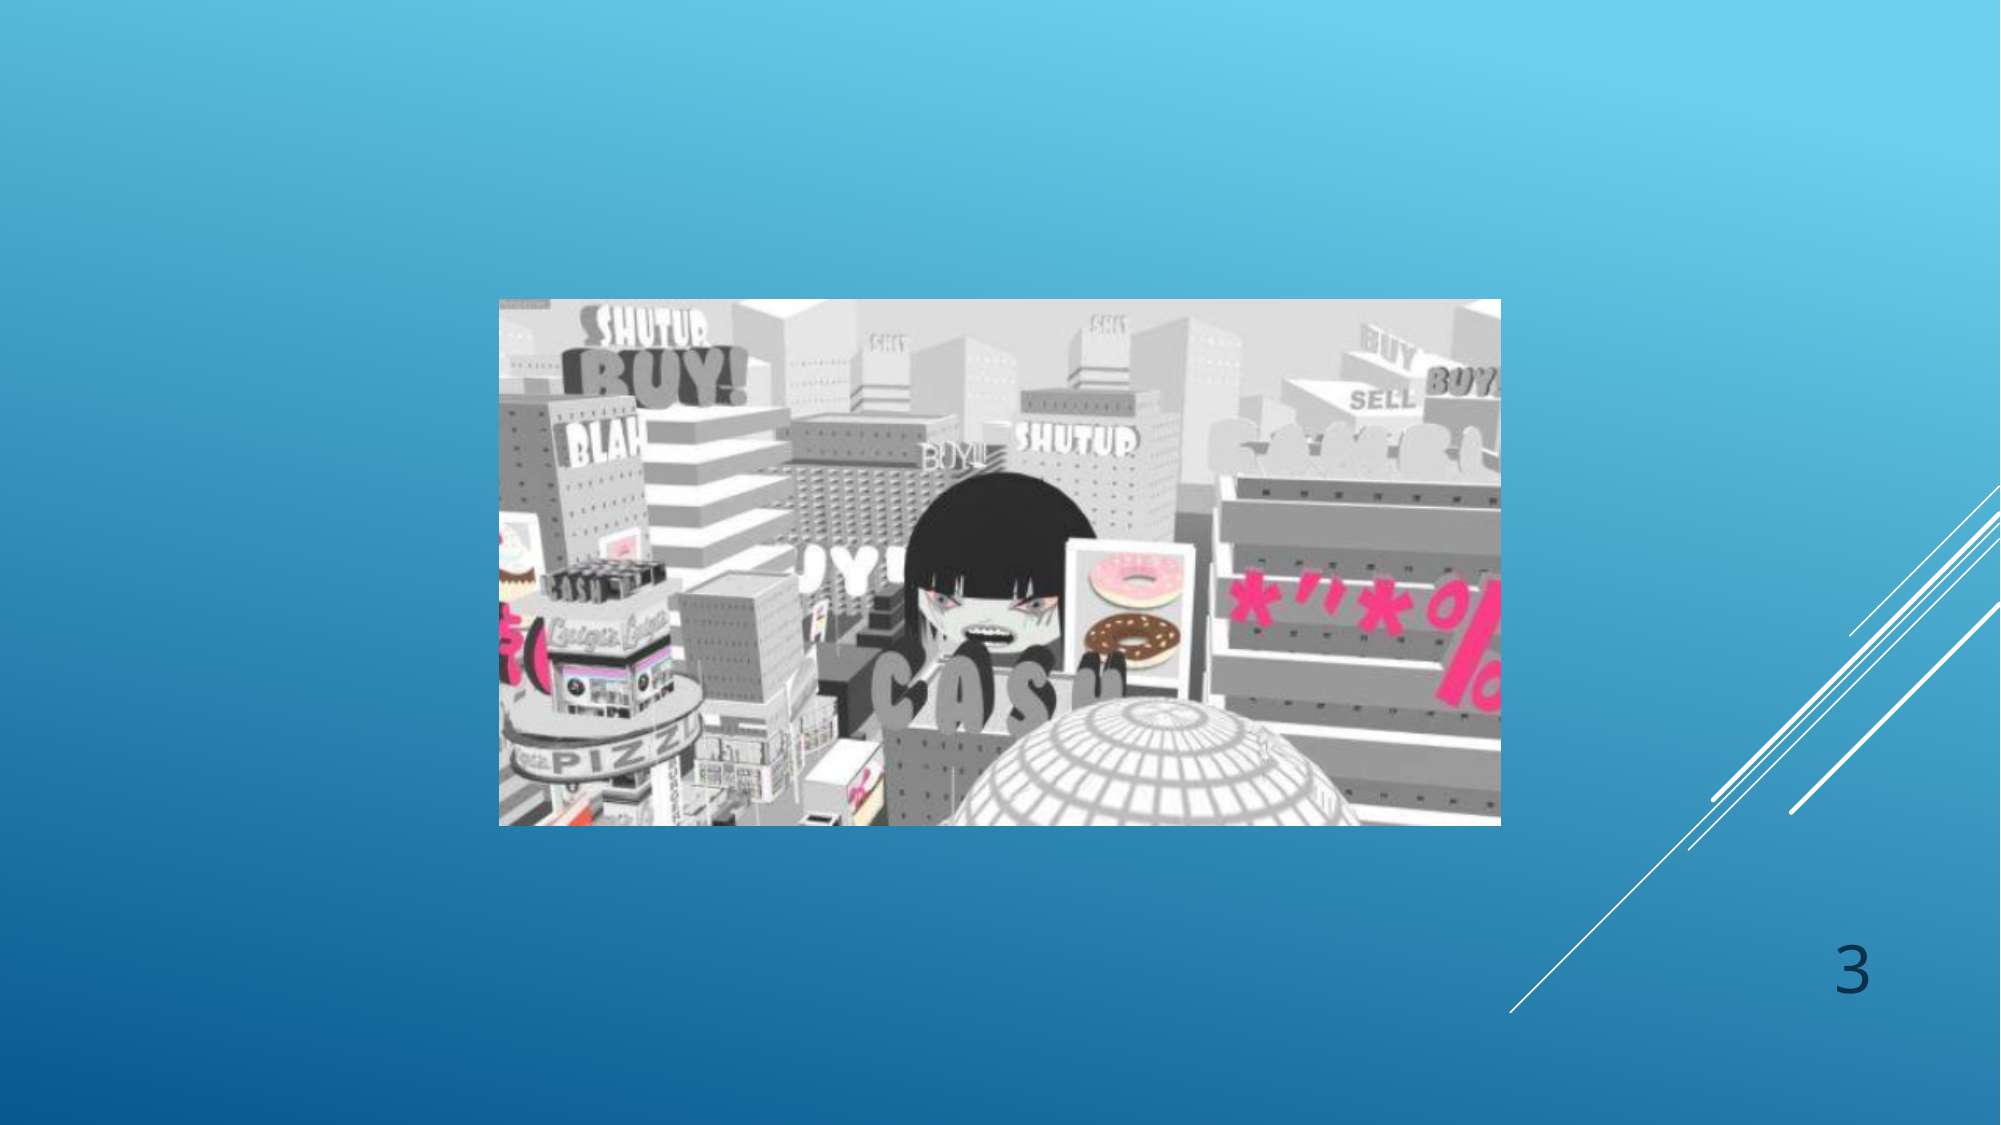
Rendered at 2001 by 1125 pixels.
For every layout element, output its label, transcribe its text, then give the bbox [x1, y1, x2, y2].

picture [499, 298, 1501, 826]
slide_number 3 [1700, 915, 1888, 1025]
